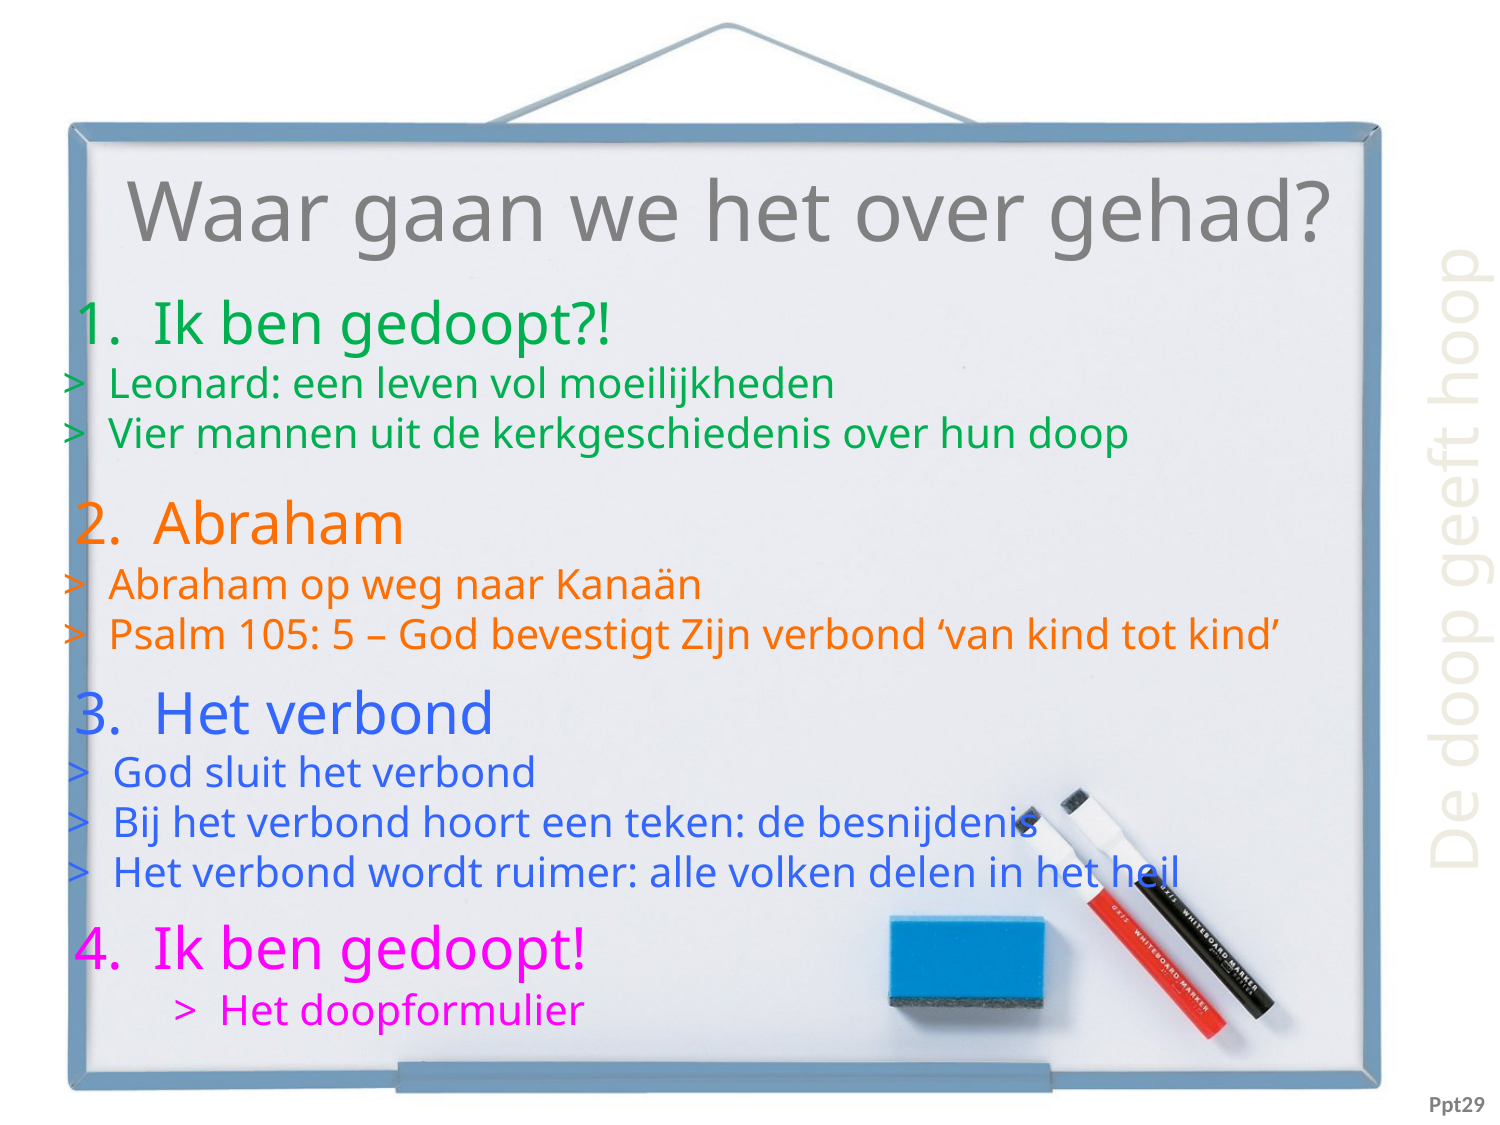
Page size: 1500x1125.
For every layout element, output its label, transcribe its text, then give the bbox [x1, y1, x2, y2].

text_box Ppt29 [1431, 1082, 1500, 1125]
picture [29, 0, 1427, 1125]
text_box De doop geeft hoop [1428, 0, 1499, 1082]
